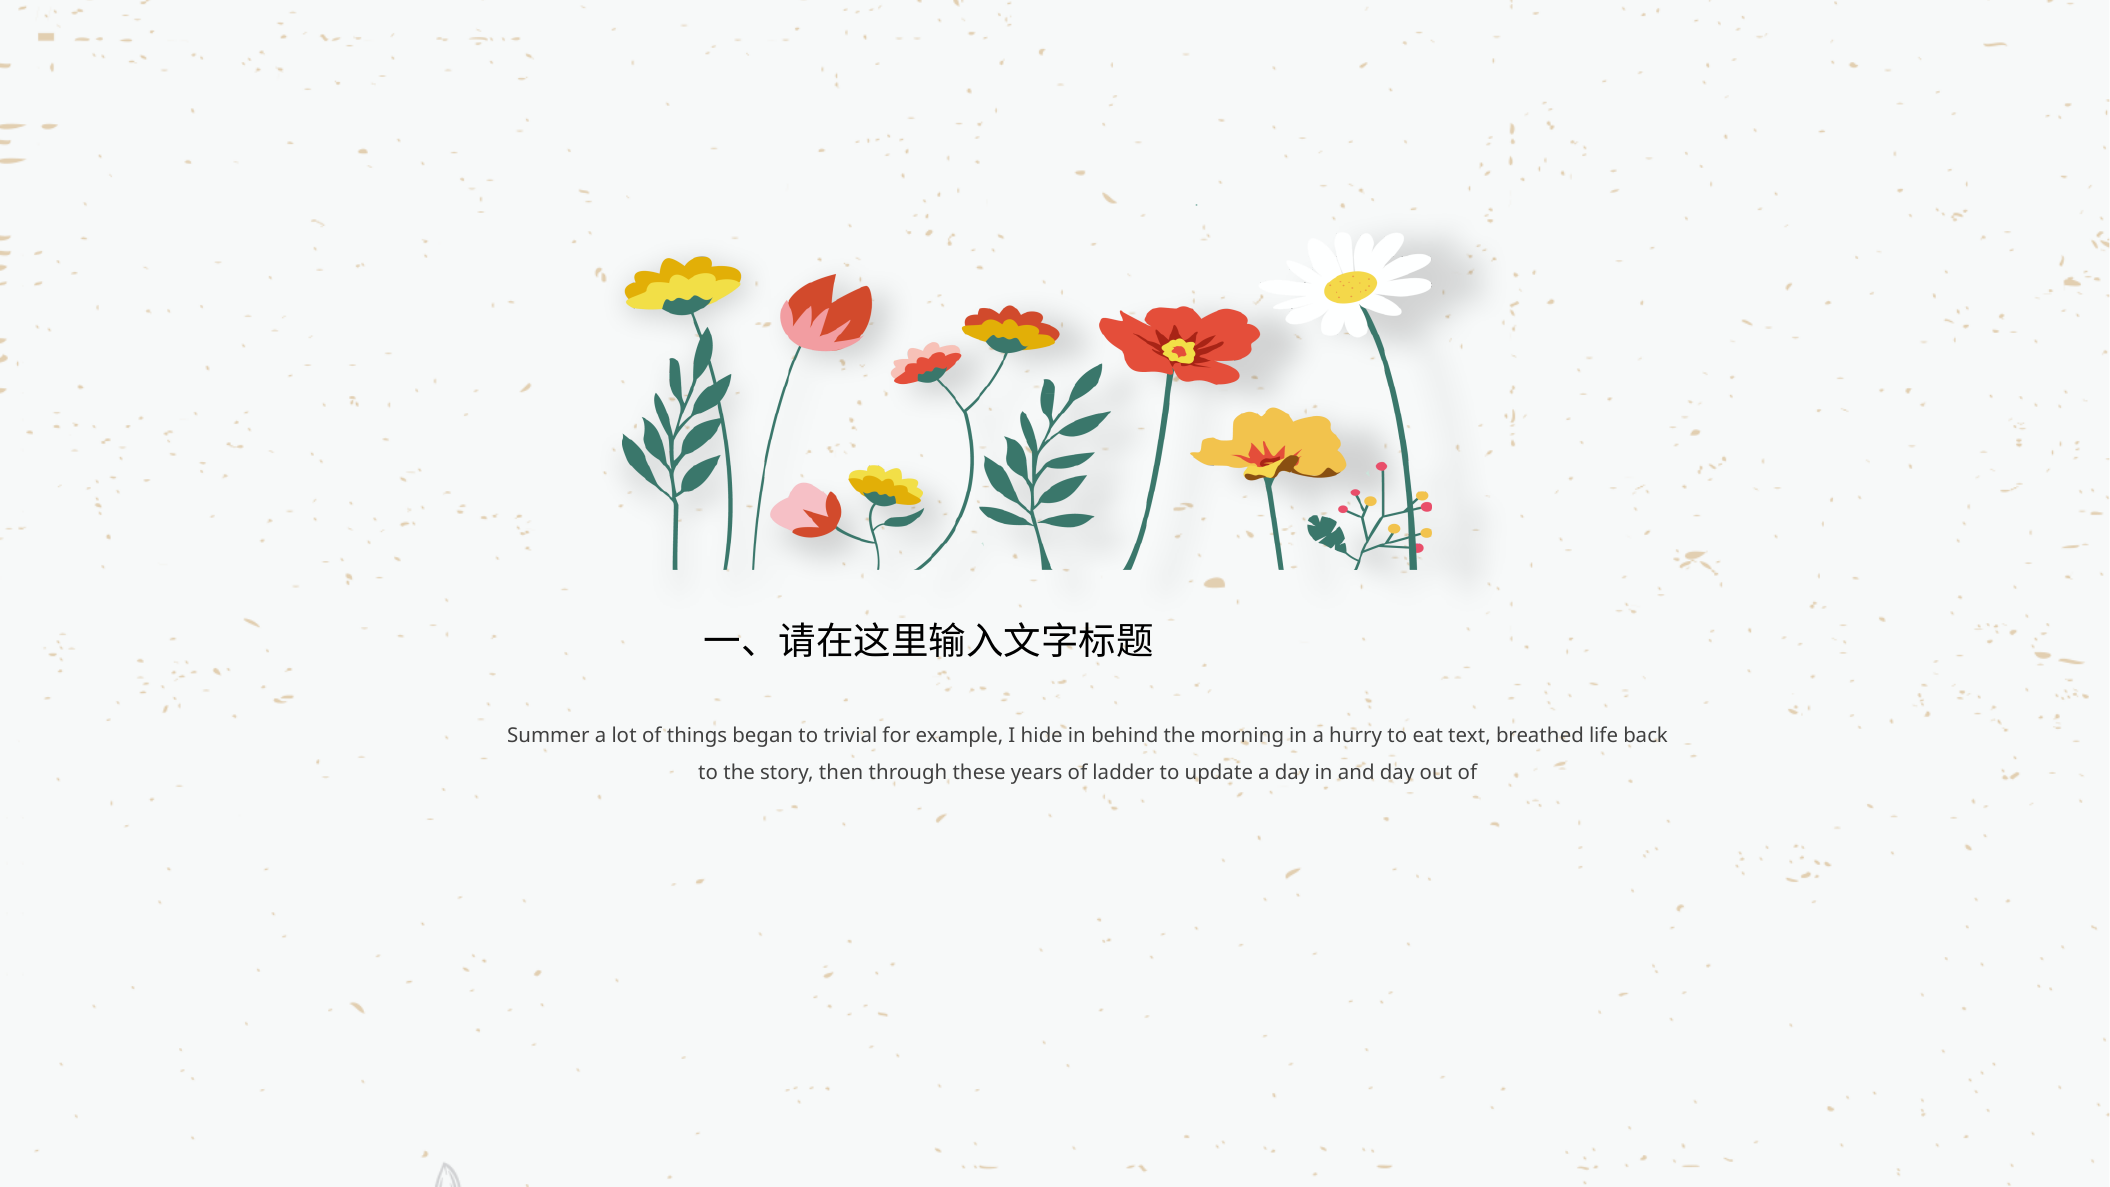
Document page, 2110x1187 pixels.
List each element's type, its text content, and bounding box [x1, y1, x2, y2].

picture [0, 0, 2110, 1187]
text_box 一、请在这里输入文字标题 [689, 609, 1487, 670]
text_box Summer a lot of things began to trivial for example, I hide in behind the morning in a hurry to eat text, breathed life back to the story, then through these years of ladder to update a day in and day out of [482, 702, 1694, 791]
